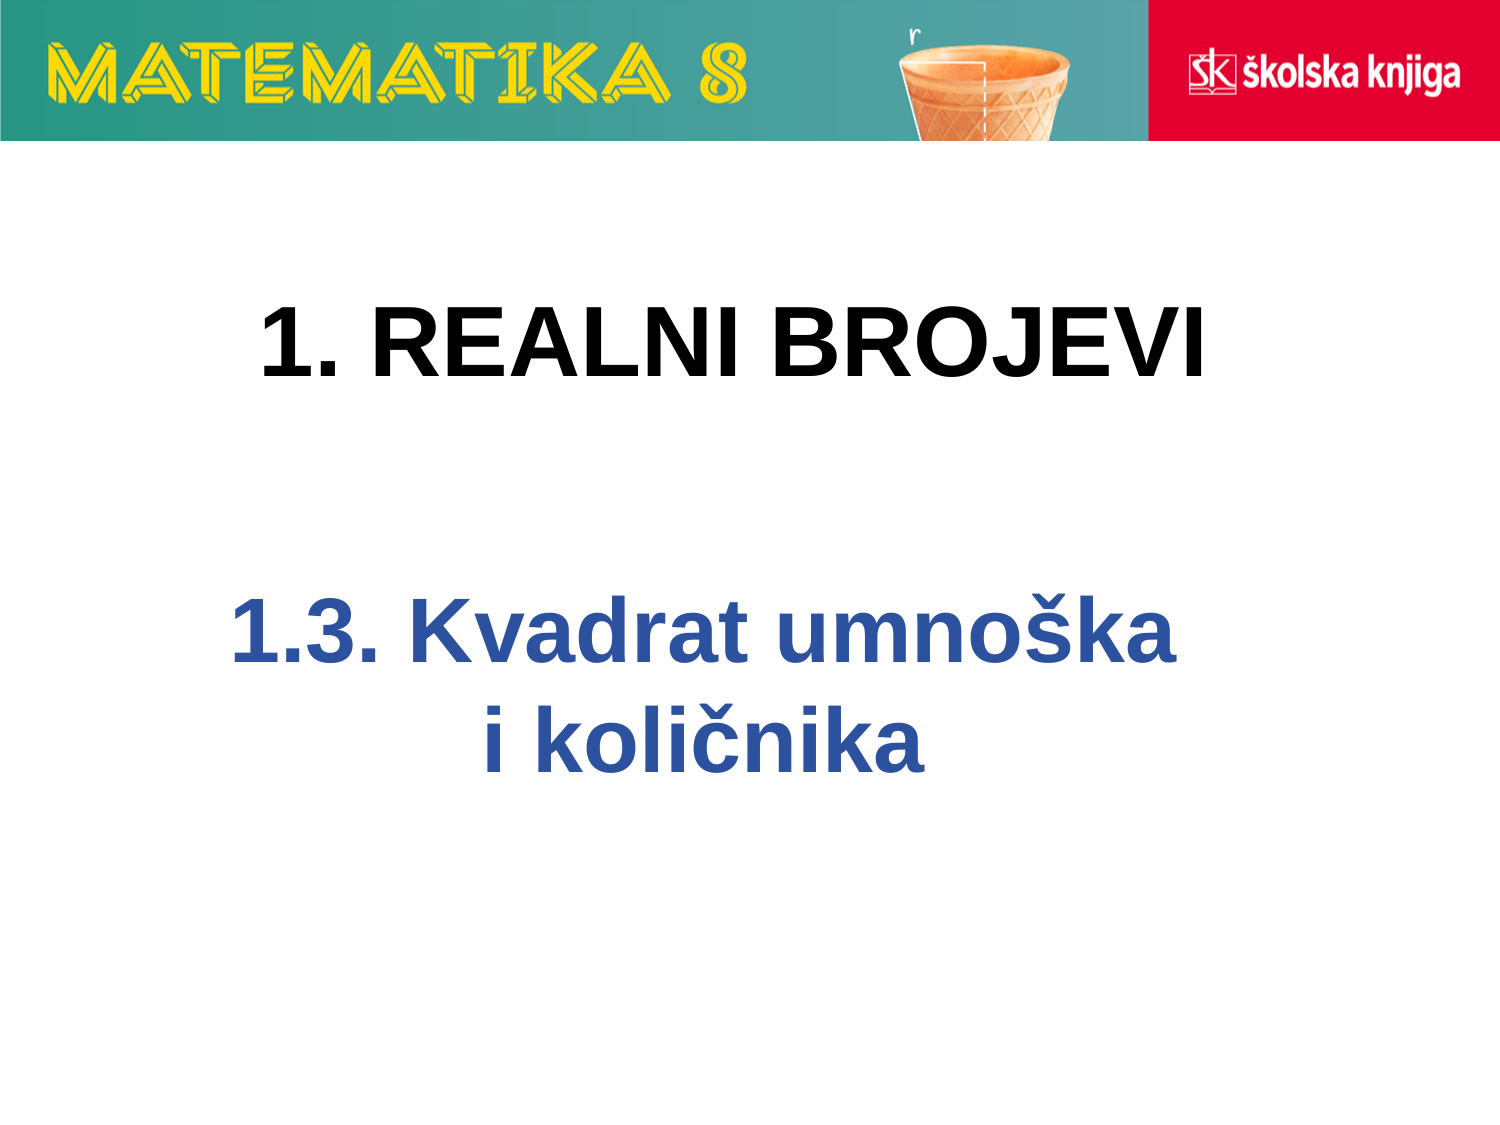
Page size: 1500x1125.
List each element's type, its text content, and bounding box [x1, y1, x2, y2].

subtitle 1.3. Kvadrat umnoška i količnika [197, 420, 1210, 942]
title 1. REALNI BROJEVI. REALNI BROJEVI1 [80, 265, 1356, 507]
picture [0, 0, 1500, 141]
